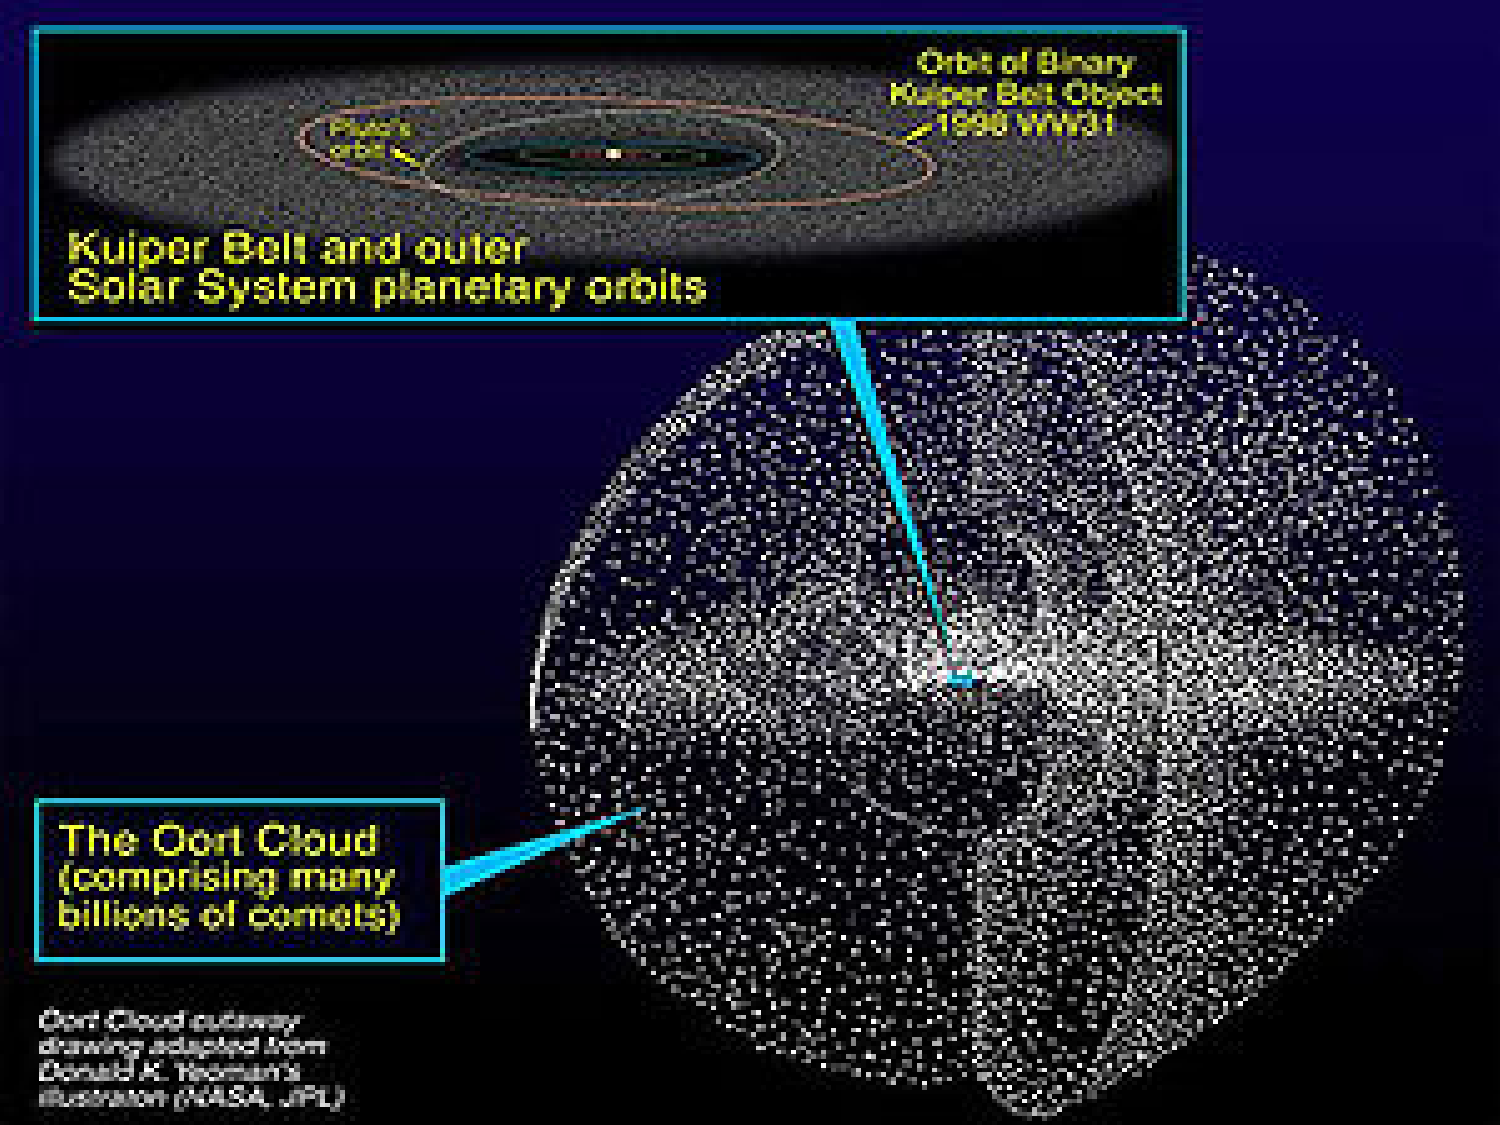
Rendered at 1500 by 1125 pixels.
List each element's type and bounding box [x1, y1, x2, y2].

text_box [0, 0, 1500, 1125]
